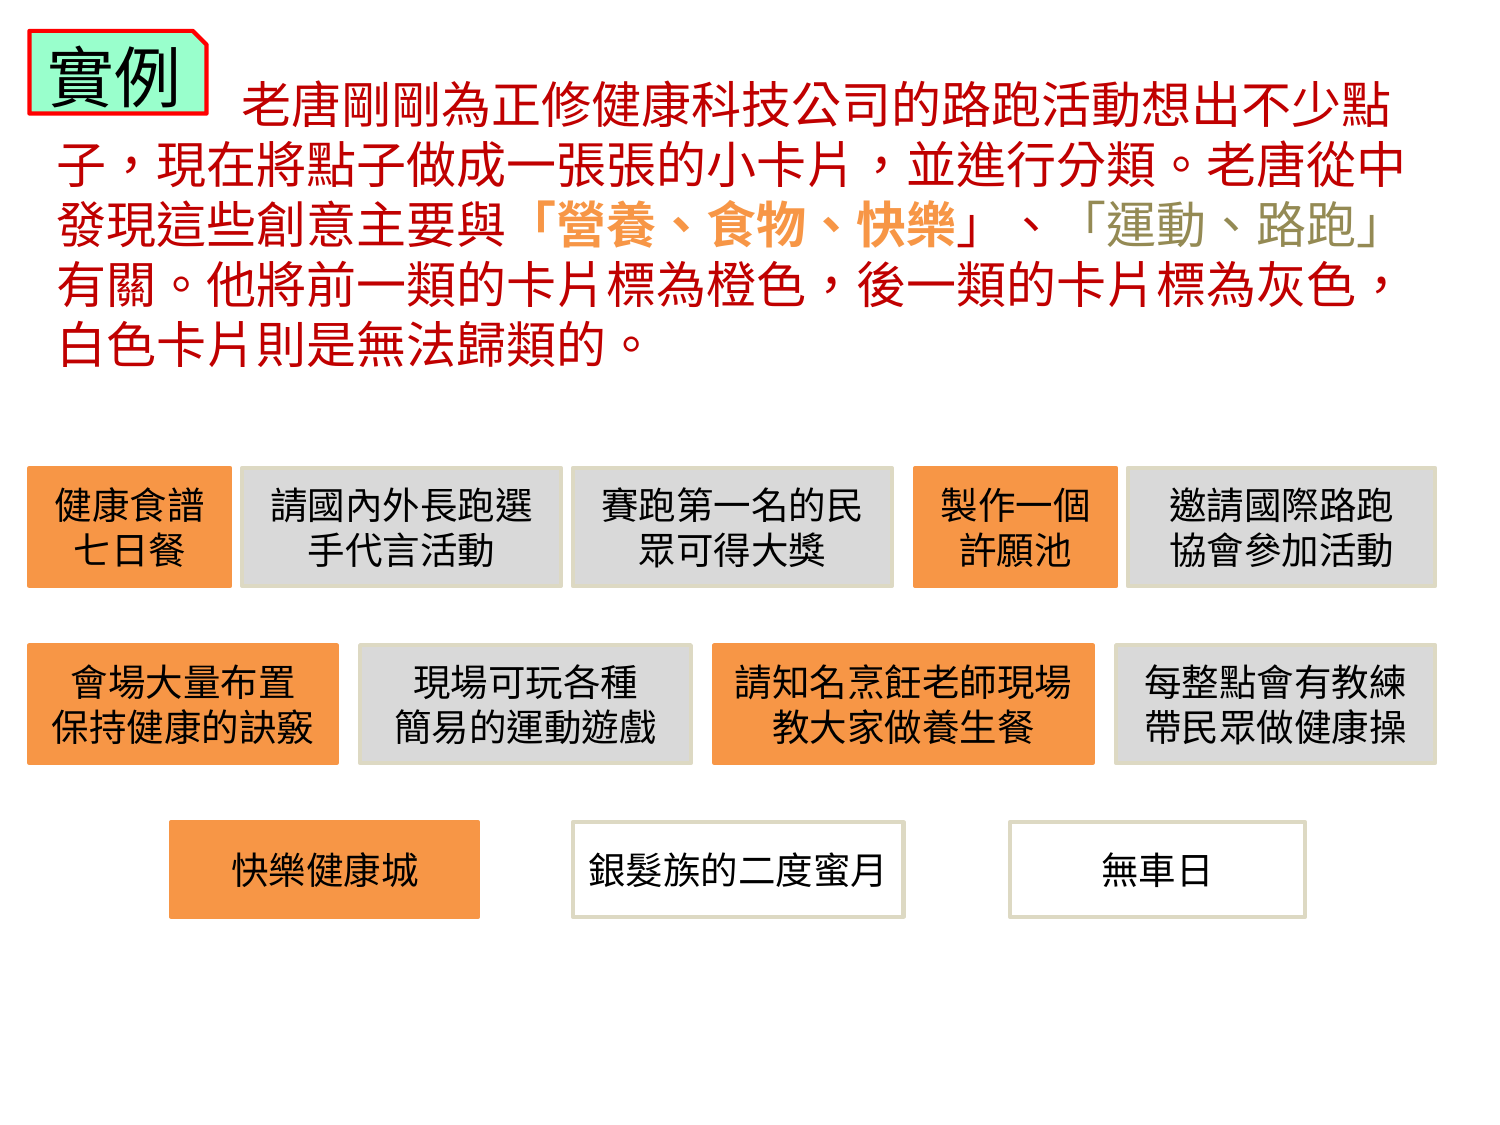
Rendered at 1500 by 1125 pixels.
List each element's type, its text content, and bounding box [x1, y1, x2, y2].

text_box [170, 467, 1436, 918]
text_box 實例 [27, 28, 209, 116]
text_box 會場大量布置 保持健康的訣竅 [27, 643, 165, 765]
text_box 健康食譜七日餐 [27, 466, 171, 588]
text_box 老唐剛剛為正修健康科技公司的路跑活動想出不少點子，現在將點子做成一張張的小卡片，並進行分類。老唐從中發現這些創意主要與「營養、食物、快樂」、「運動、路跑」有關。他將前一類的卡片標為橙色，後一類的卡片標為灰色，白色卡片則是無法歸類的。 [41, 66, 1424, 382]
